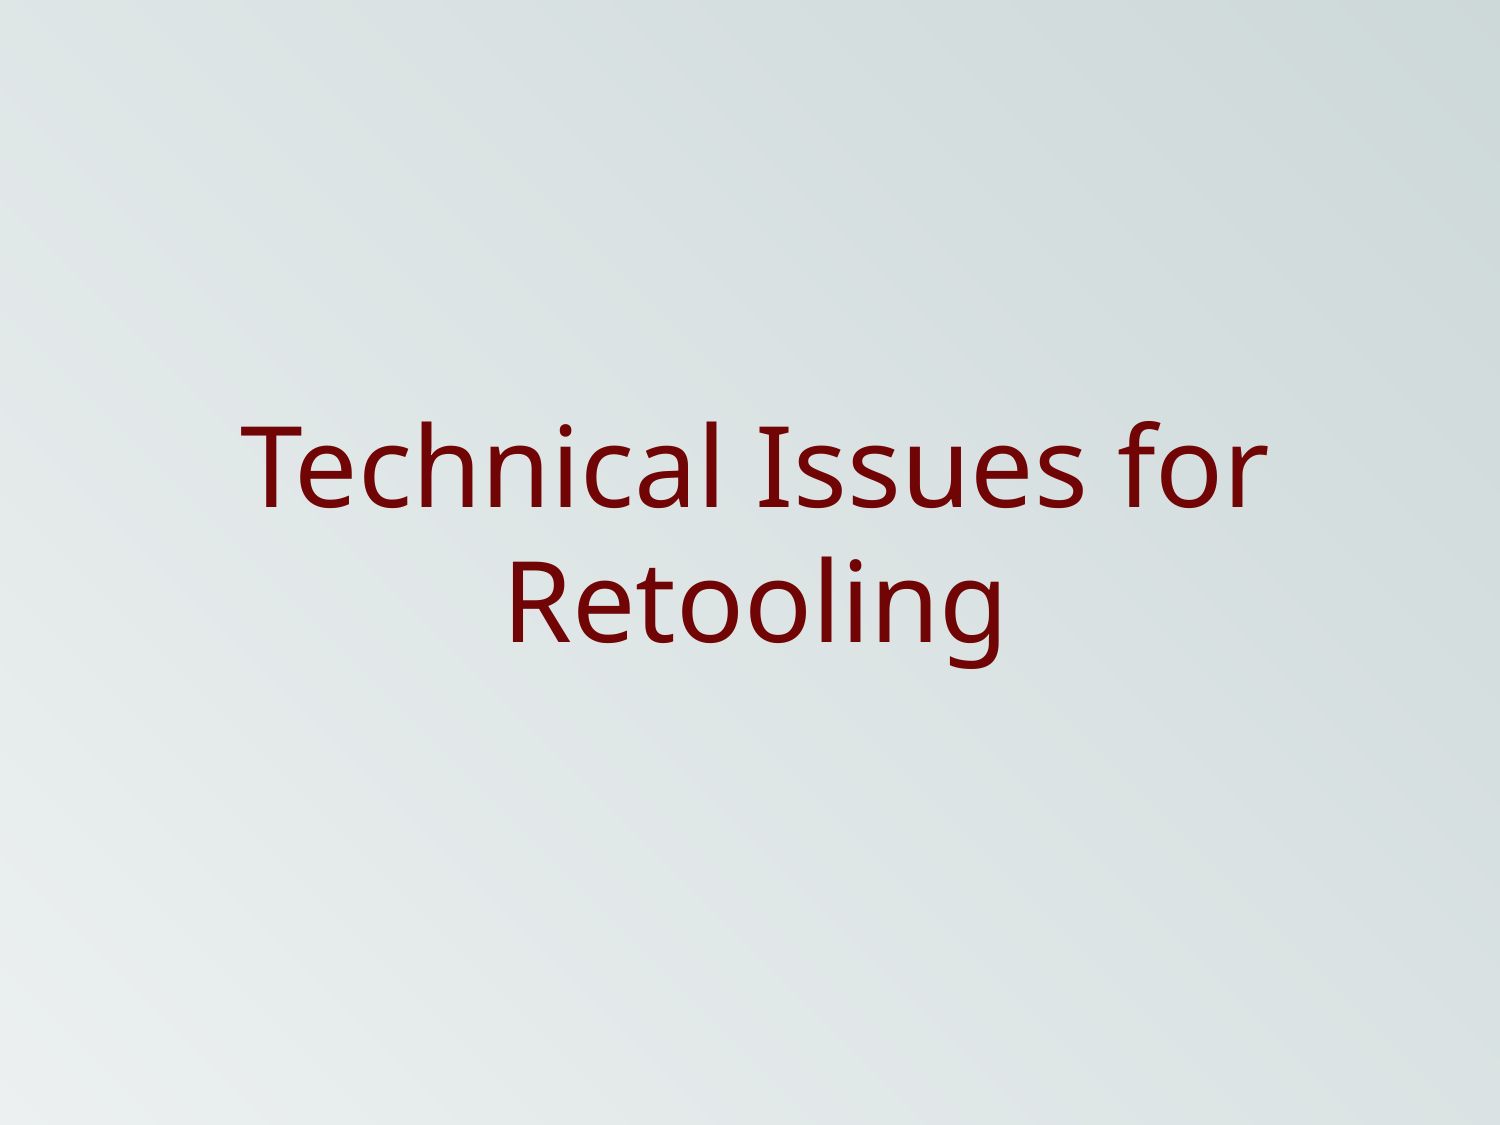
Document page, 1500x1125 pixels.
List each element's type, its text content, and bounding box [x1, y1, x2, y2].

title Technical Issues for Retooling [118, 389, 1394, 613]
